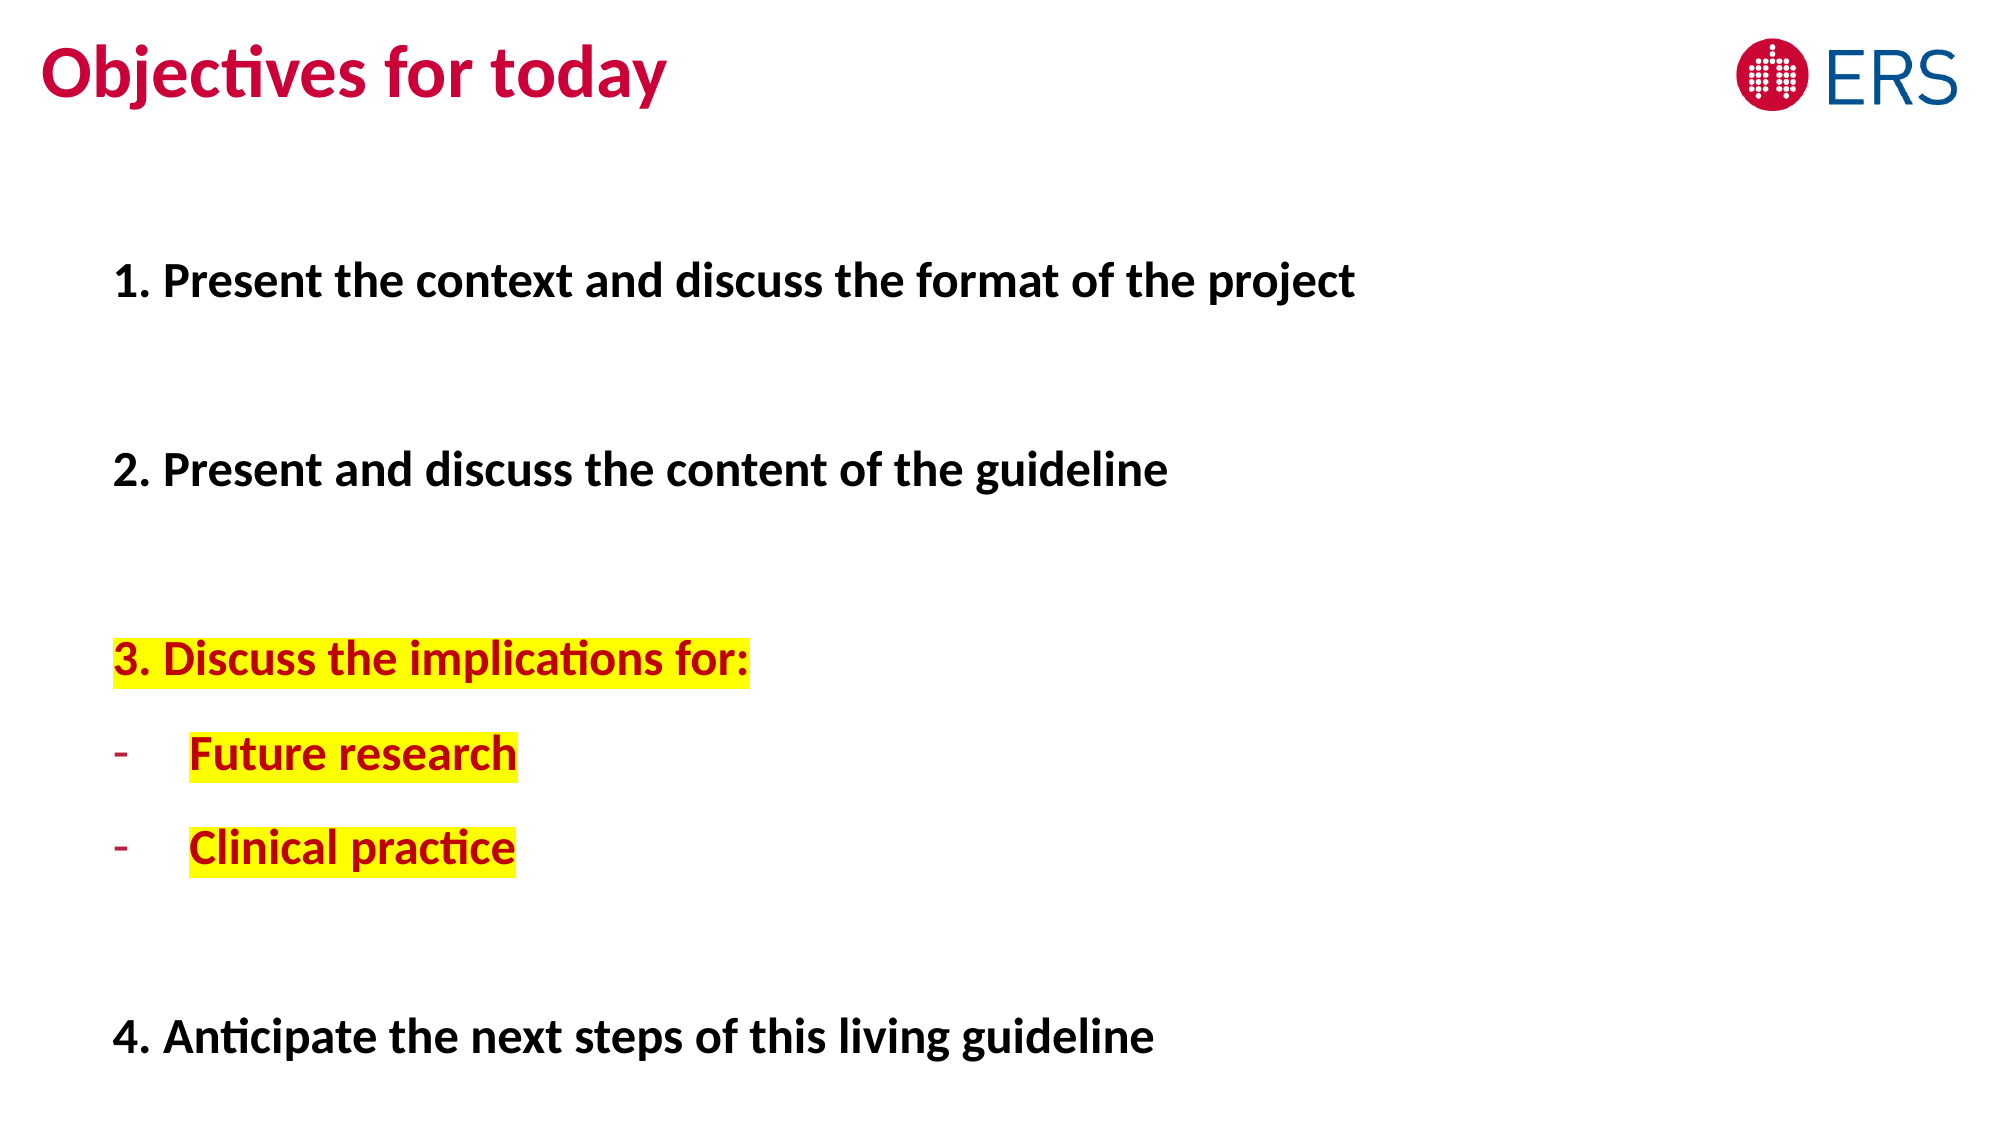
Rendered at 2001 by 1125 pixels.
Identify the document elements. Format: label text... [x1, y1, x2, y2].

picture [1734, 35, 1959, 112]
title Objectives for today [26, 16, 1715, 130]
list 1. Present the context and discuss the format of the project 2. Present and discuss the content of the guideline 3. Discuss the implications for: Future research Clinical practice 4. Anticipate the next steps of this living guideline [97, 246, 1932, 1073]
